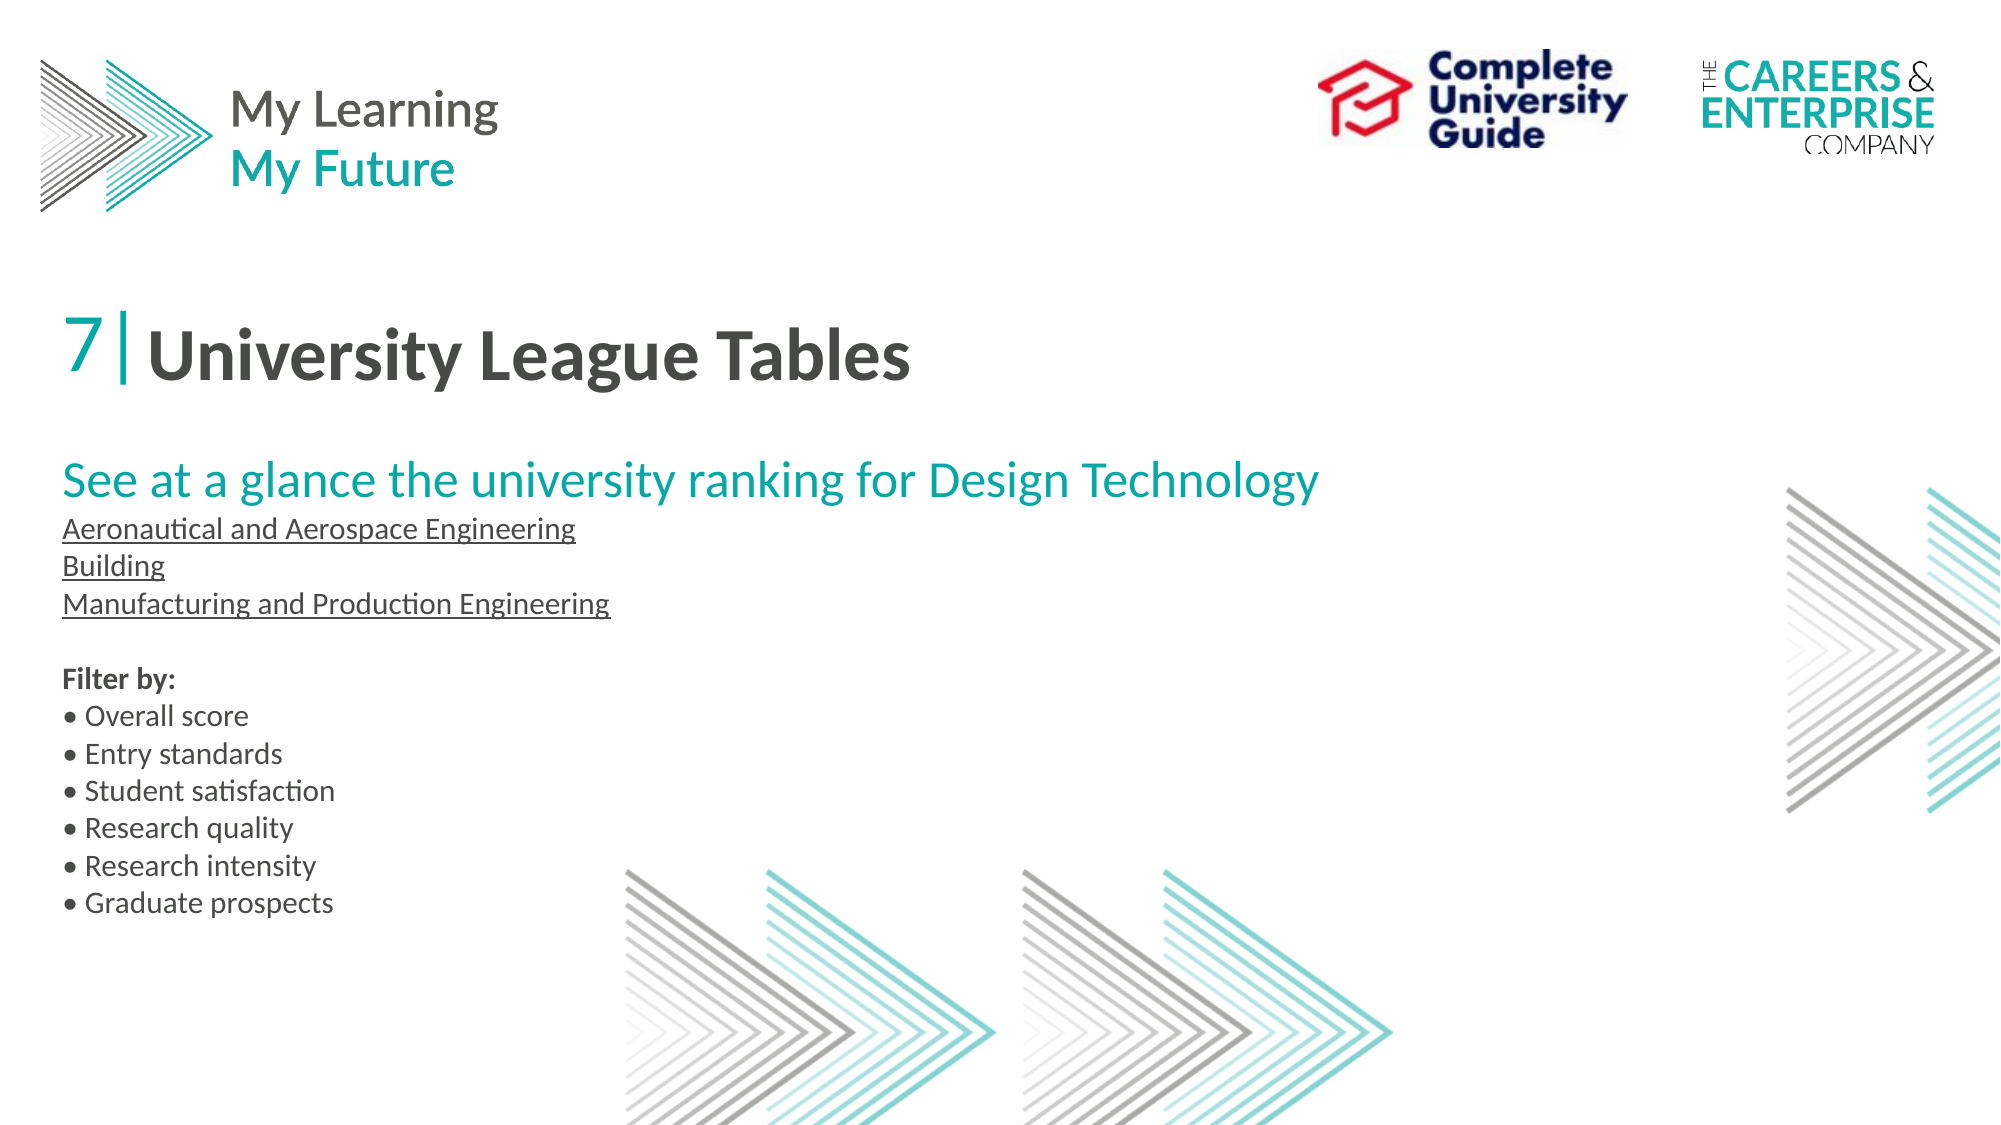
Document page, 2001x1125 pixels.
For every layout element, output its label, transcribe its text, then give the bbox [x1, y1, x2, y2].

picture [1318, 49, 1628, 148]
picture [576, 820, 1426, 1125]
subtitle See at a glance the university ranking for Design Technology Aeronautical and Aerospace Engineering Building Manufacturing and Production Engineering Filter by: • Overall score • Entry standards • Student satisfaction • Research quality • Research intensity • Graduate prospects [47, 438, 1712, 1040]
picture [1737, 438, 2000, 863]
text_box 7| [47, 280, 540, 396]
title University League Tables [132, 297, 1060, 421]
picture [17, 36, 532, 235]
